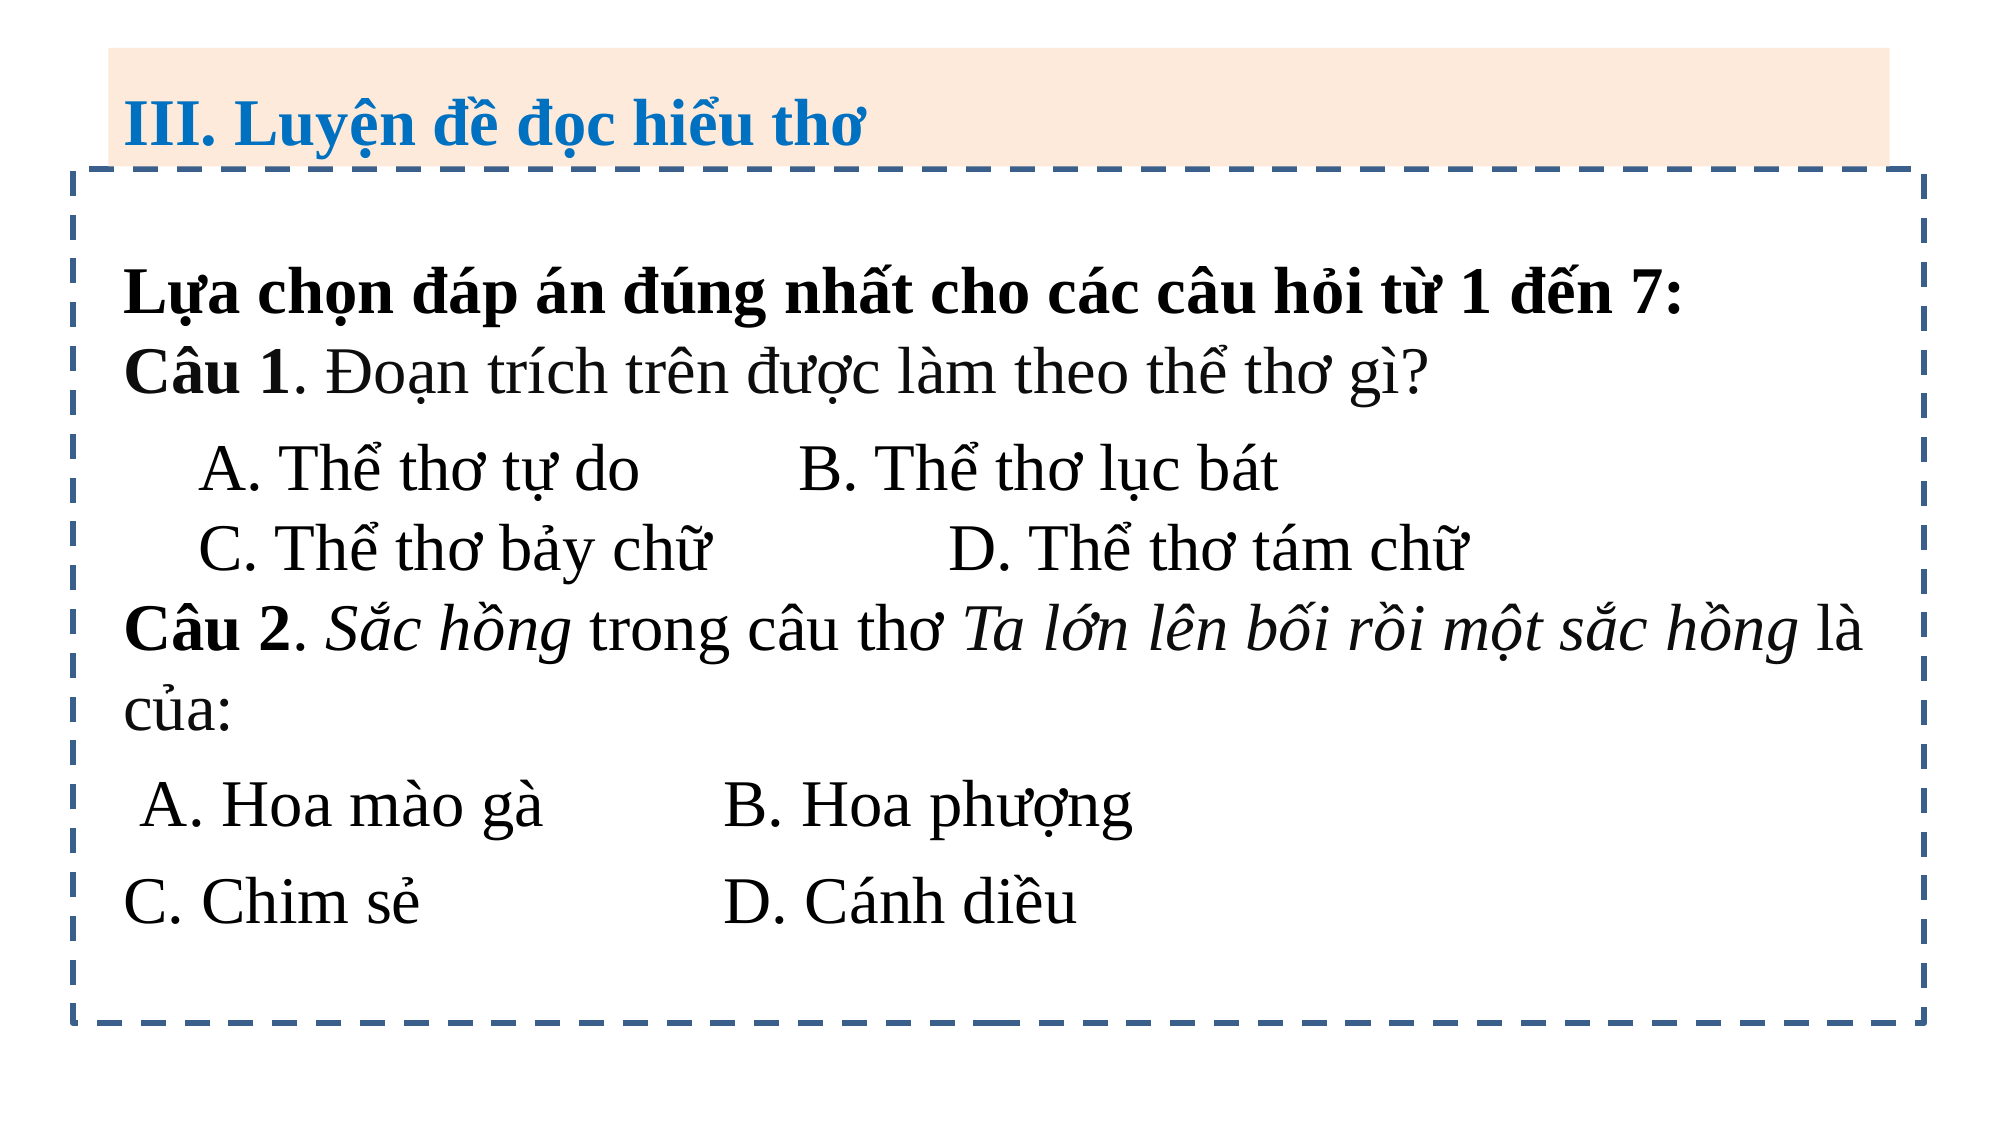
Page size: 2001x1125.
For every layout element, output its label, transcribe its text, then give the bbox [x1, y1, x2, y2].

text_box Lựa chọn đáp án đúng nhất cho các câu hỏi từ 1 đến 7: Câu 1. Đoạn trích trên được làm theo thể thơ gì? A. Thể thơ tự do B. Thể thơ lục bát C. Thể thơ bảy chữ D. Thể thơ tám chữ Câu 2. Sắc hồng trong câu thơ Ta lớn lên bối rồi một sắc hồng là của: A. Hoa mào gà B. Hoa phượng C. Chim sẻ D. Cánh diều [108, 239, 1890, 945]
text_box III. Luyện đề đọc hiểu thơ [108, 47, 1890, 167]
text_box [71, 167, 1926, 1025]
